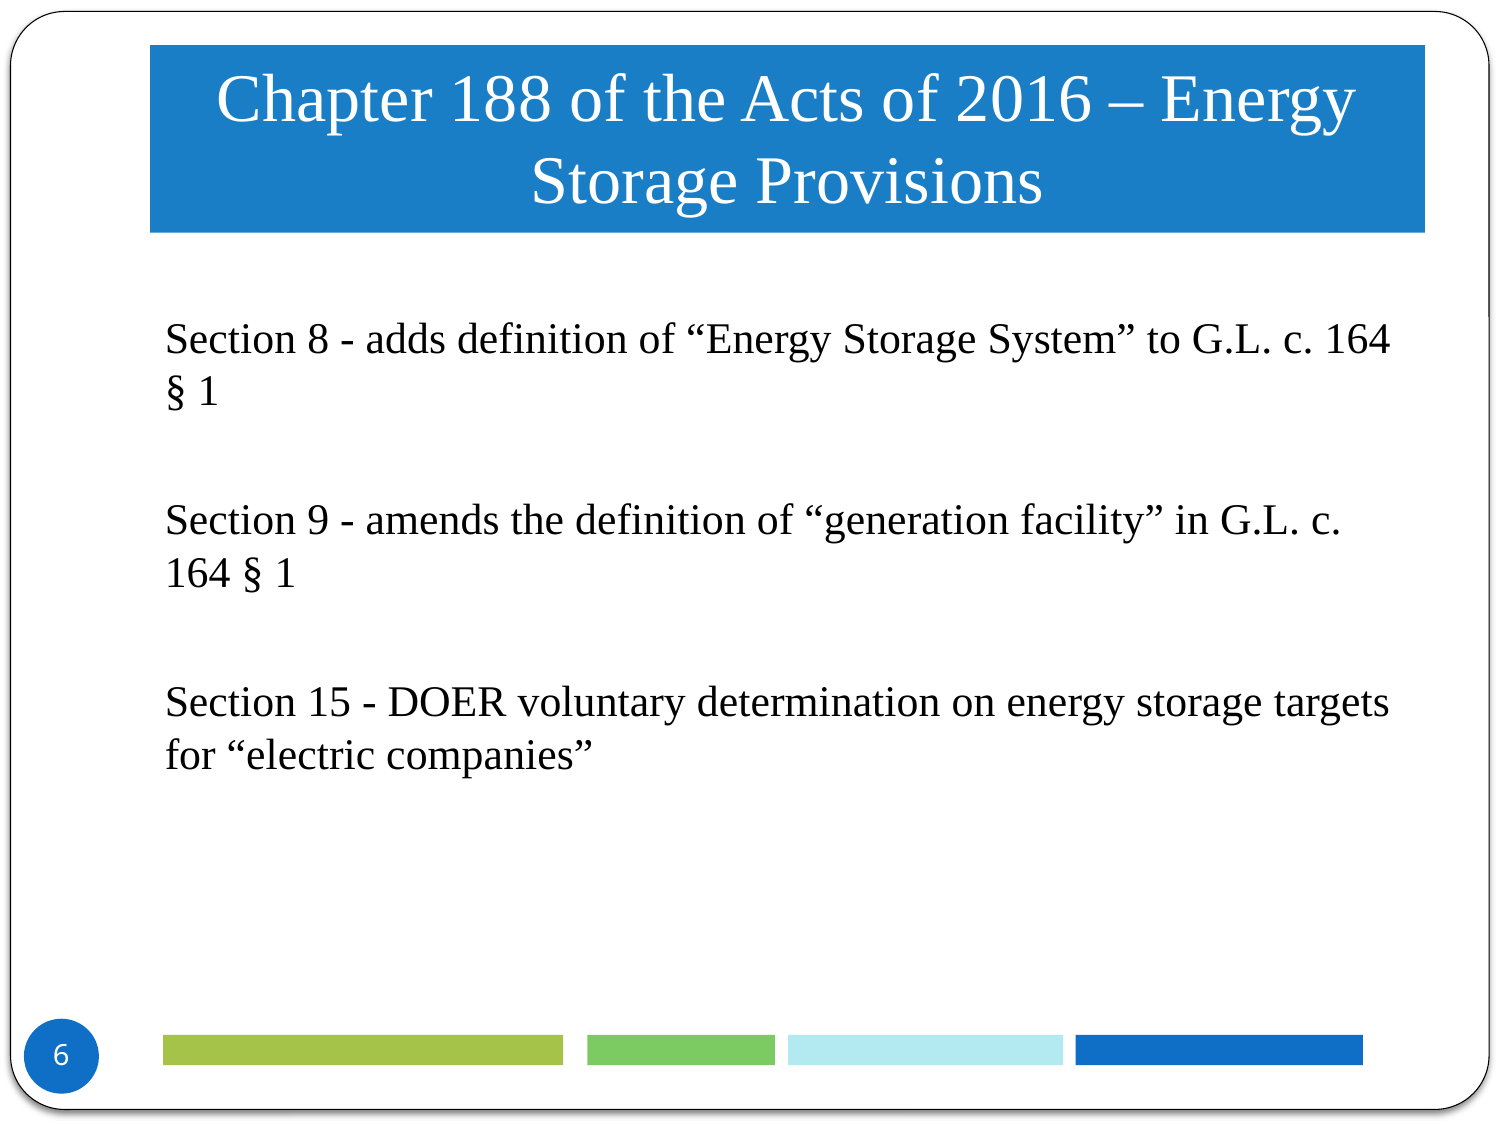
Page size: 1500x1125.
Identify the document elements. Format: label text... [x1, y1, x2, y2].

slide_number 6 [23, 1018, 99, 1094]
text_box [1075, 1034, 1363, 1066]
list Section 8 - adds definition of “Energy Storage System” to G.L. c. 164 § 1 Section 9 - amends the definition of “generation facility” in G.L. c. 164 § 1 Section 15 - DOER voluntary determination on energy storage targets for “electric companies” [150, 237, 1425, 988]
text_box [788, 1034, 1064, 1066]
text_box [163, 1034, 564, 1066]
title Chapter 188 of the Acts of 2016 – Energy Storage Provisions [150, 45, 1425, 233]
text_box [587, 1034, 775, 1066]
